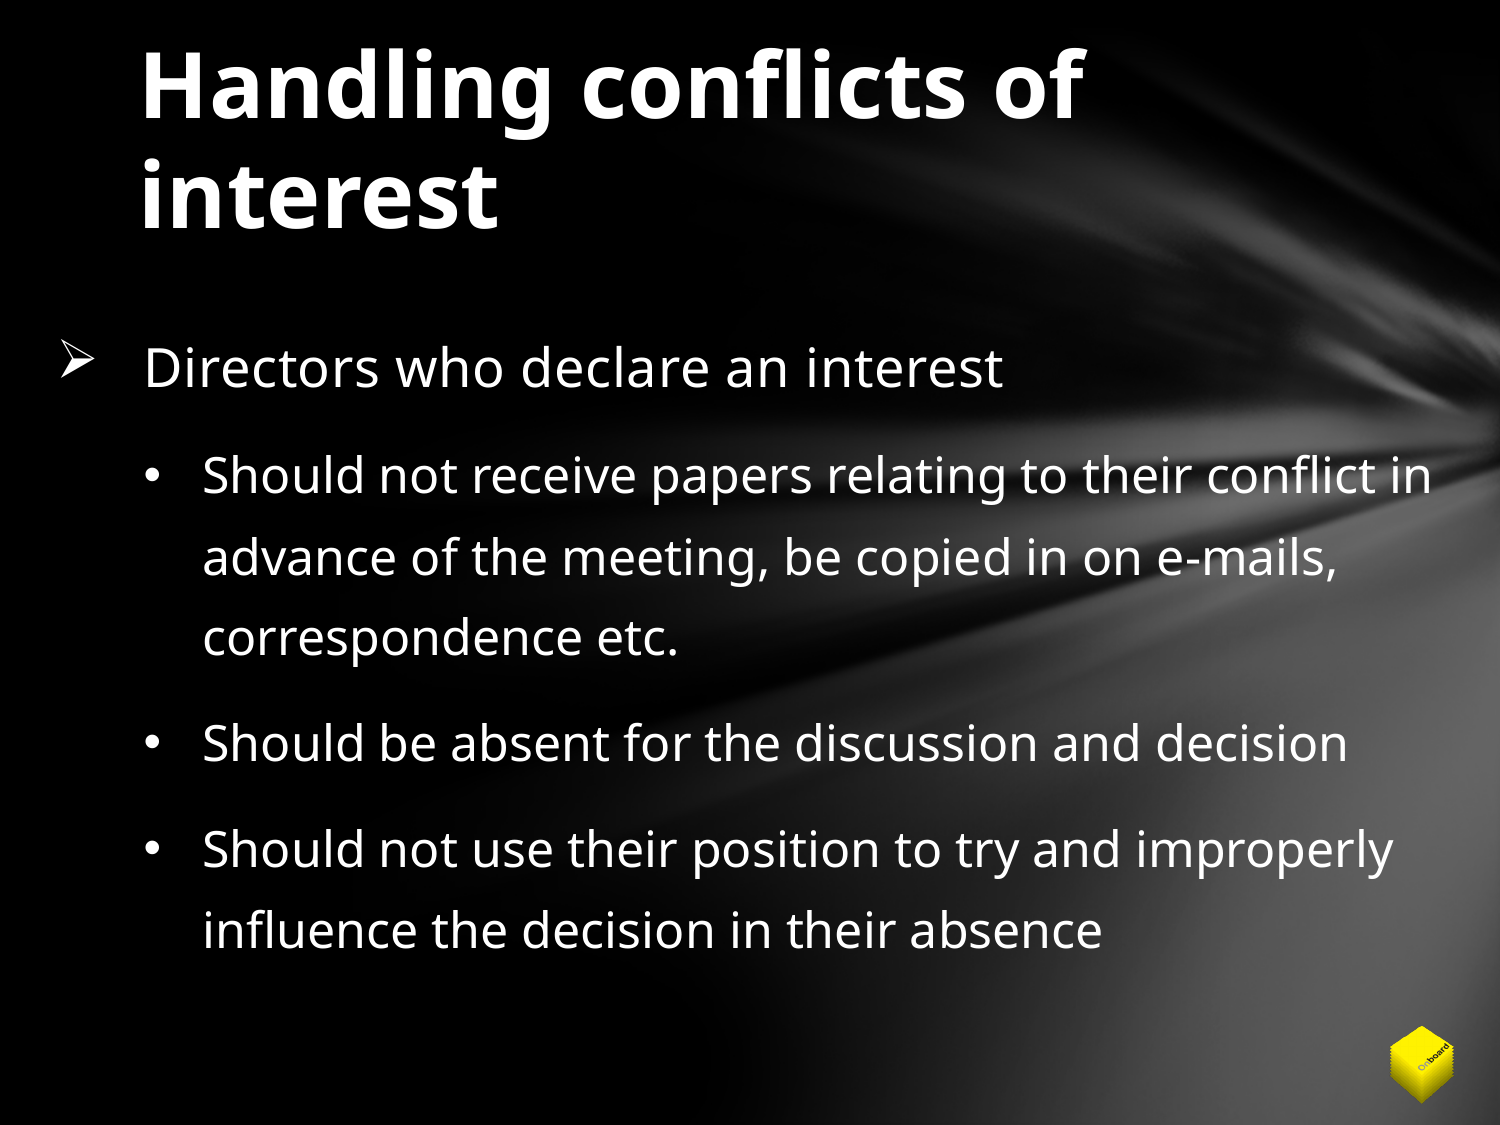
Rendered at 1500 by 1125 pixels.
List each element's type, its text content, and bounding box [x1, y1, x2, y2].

title Handling conflicts of interest [123, 42, 1471, 232]
picture [1375, 1017, 1465, 1107]
list Directors who declare an interest Should not receive papers relating to their conflict in advance of the meeting, be copied in on e-mails, correspondence etc. Should be absent for the discussion and decision Should not use their position to try and improperly influence the decision in their absence [41, 302, 1500, 1125]
